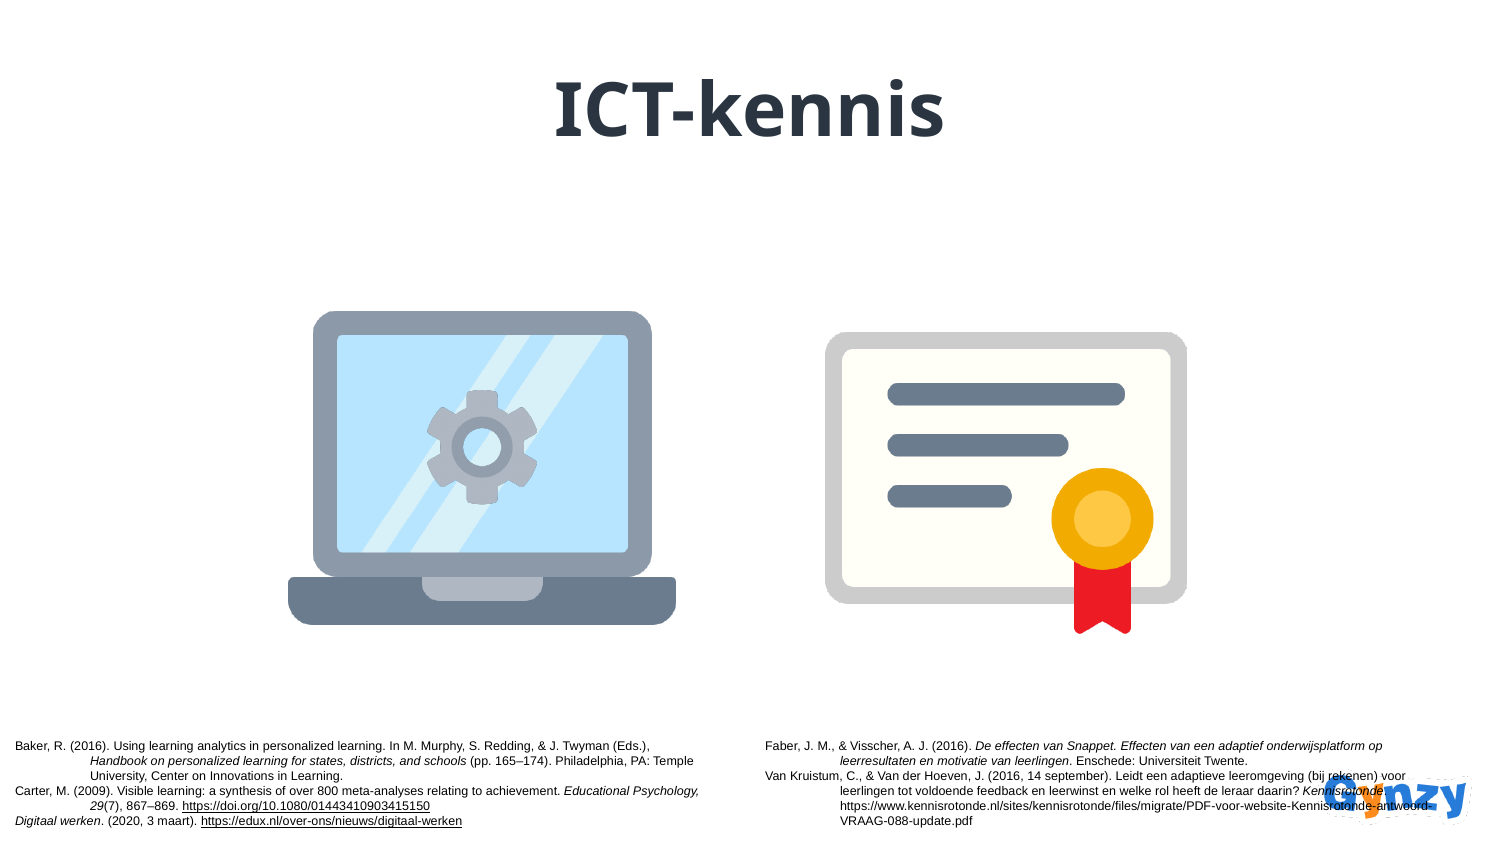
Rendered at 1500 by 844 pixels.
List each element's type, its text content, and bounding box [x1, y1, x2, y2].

picture [288, 274, 676, 661]
title ICT-kennis [51, 0, 1449, 167]
text_box Baker, R. (2016). Using learning analytics in personalized learning. In M. Murphy, S. Redding, & J. Twyman (Eds.), Handbook on personalized learning for states, districts, and schools (pp. 165–174). Philadelphia, PA: Temple University, Center on Innovations in Learning. Carter, M. (2009). Visible learning: a synthesis of over 800 meta‐analyses relating to achievement. Educational Psychology, 29(7), 867–869. https://doi.org/10.1080/01443410903415150 Digitaal werken. (2020, 3 maart). https://edux.nl/over-ons/nieuws/digitaal-werken [0, 723, 719, 844]
picture [825, 286, 1188, 649]
picture [1316, 768, 1473, 826]
text_box Faber, J. M., & Visscher, A. J. (2016). De effecten van Snappet. Effecten van een adaptief onderwijsplatform op leerresultaten en motivatie van leerlingen. Enschede: Universiteit Twente. Van Kruistum, C., & Van der Hoeven, J. (2016, 14 september). Leidt een adaptieve leeromgeving (bij rekenen) voor leerlingen tot voldoende feedback en leerwinst en welke rol heeft de leraar daarin? Kennisrotonde. https://www.kennisrotonde.nl/sites/kennisrotonde/files/migrate/PDF-voor-website-Kennisrotonde-antwoord-VRAAG-088-update.pdf [750, 723, 1469, 844]
